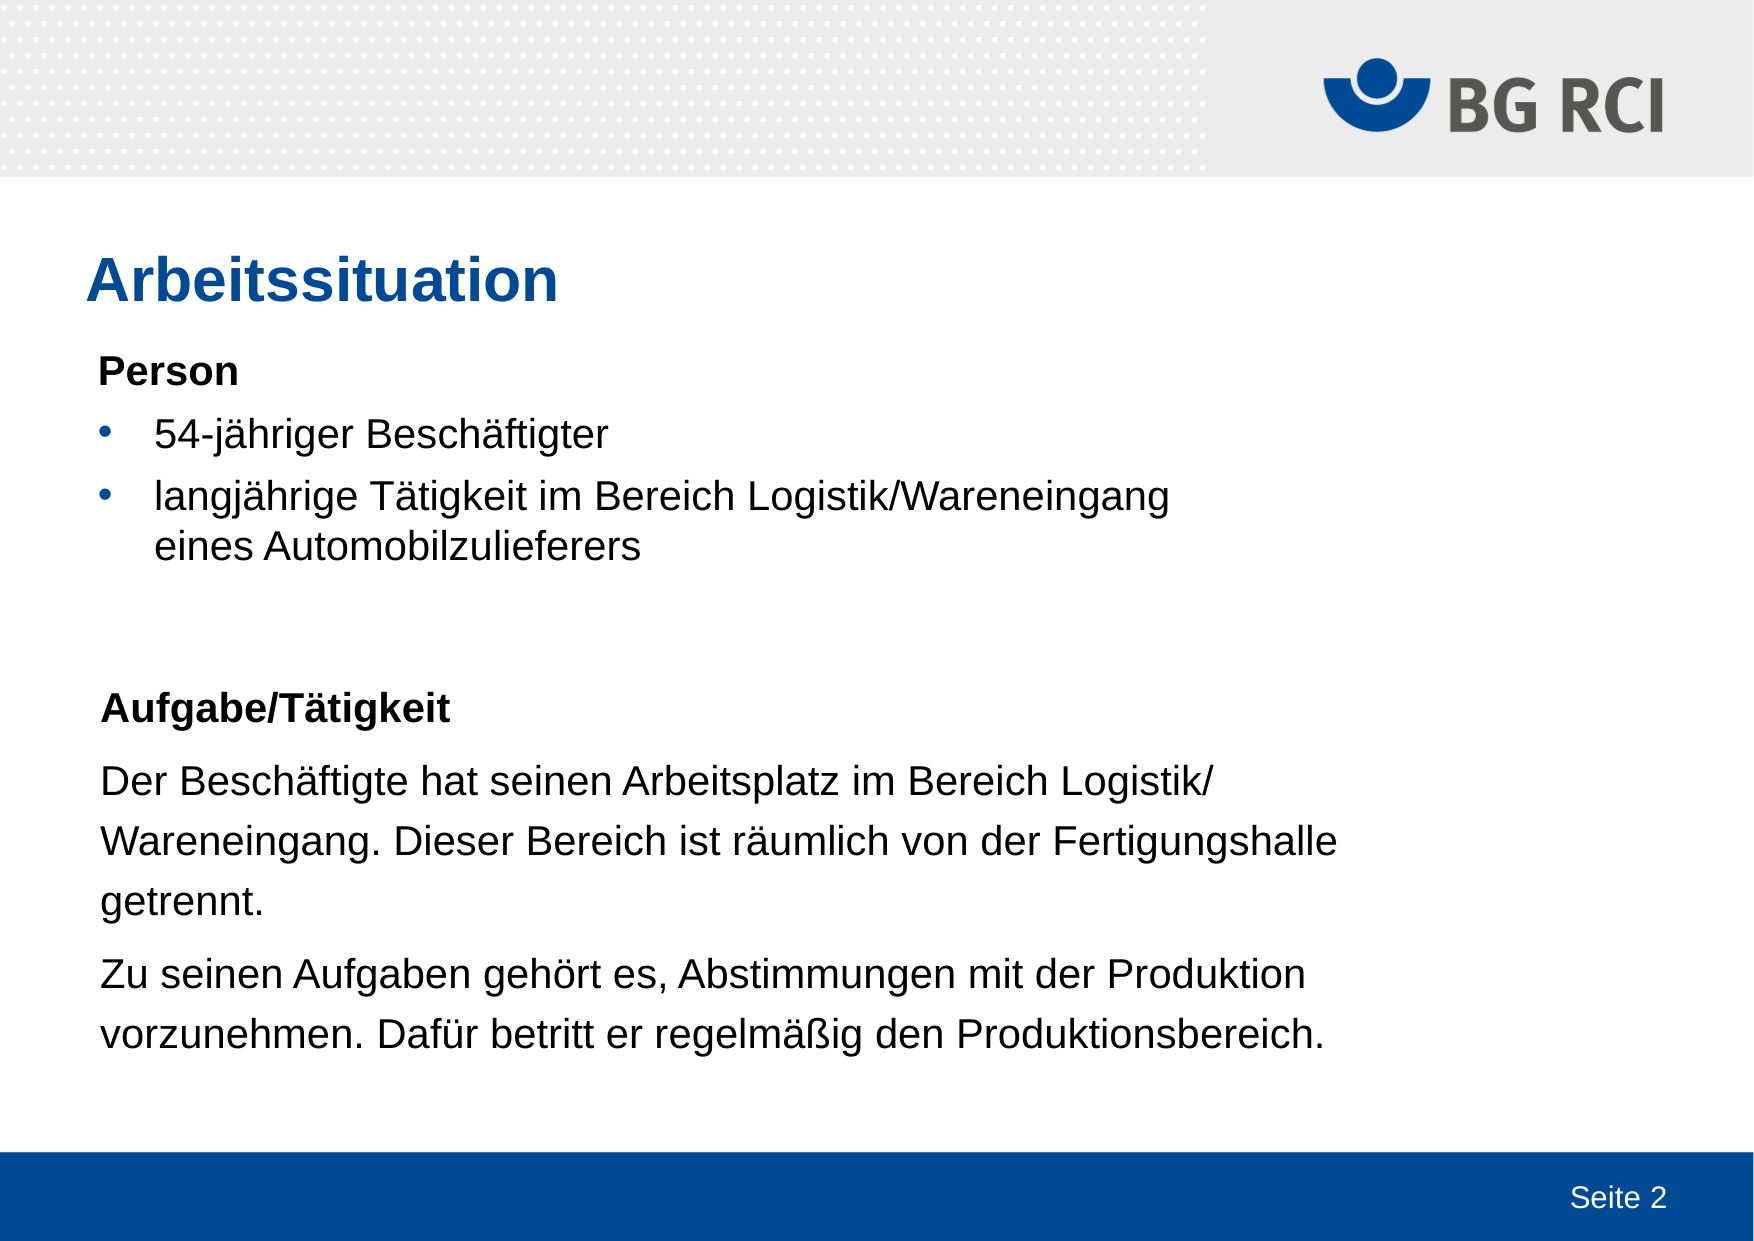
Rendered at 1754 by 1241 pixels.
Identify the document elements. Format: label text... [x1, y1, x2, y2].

text_box Person 54-jähriger Beschäftigter langjährige Tätigkeit im Bereich Logistik/Wareneingang eines Automobilzulieferers [83, 336, 1235, 577]
text_box Seite 2 [1407, 1152, 1668, 1241]
text_box Arbeitssituation [85, 238, 1656, 337]
picture [0, 0, 1754, 1241]
text_box [994, 1152, 1345, 1241]
text_box Aufgabe/Tätigkeit Der Beschäftigte hat seinen Arbeitsplatz im Bereich Logistik/ Wareneingang. Dieser Bereich ist räumlich von der Fertigungshalle getrennt. Zu seinen Aufgaben gehört es, Abstimmungen mit der Produktion vorzunehmen. Dafür betritt er regelmäßig den Produktionsbereich. [85, 673, 1504, 1064]
